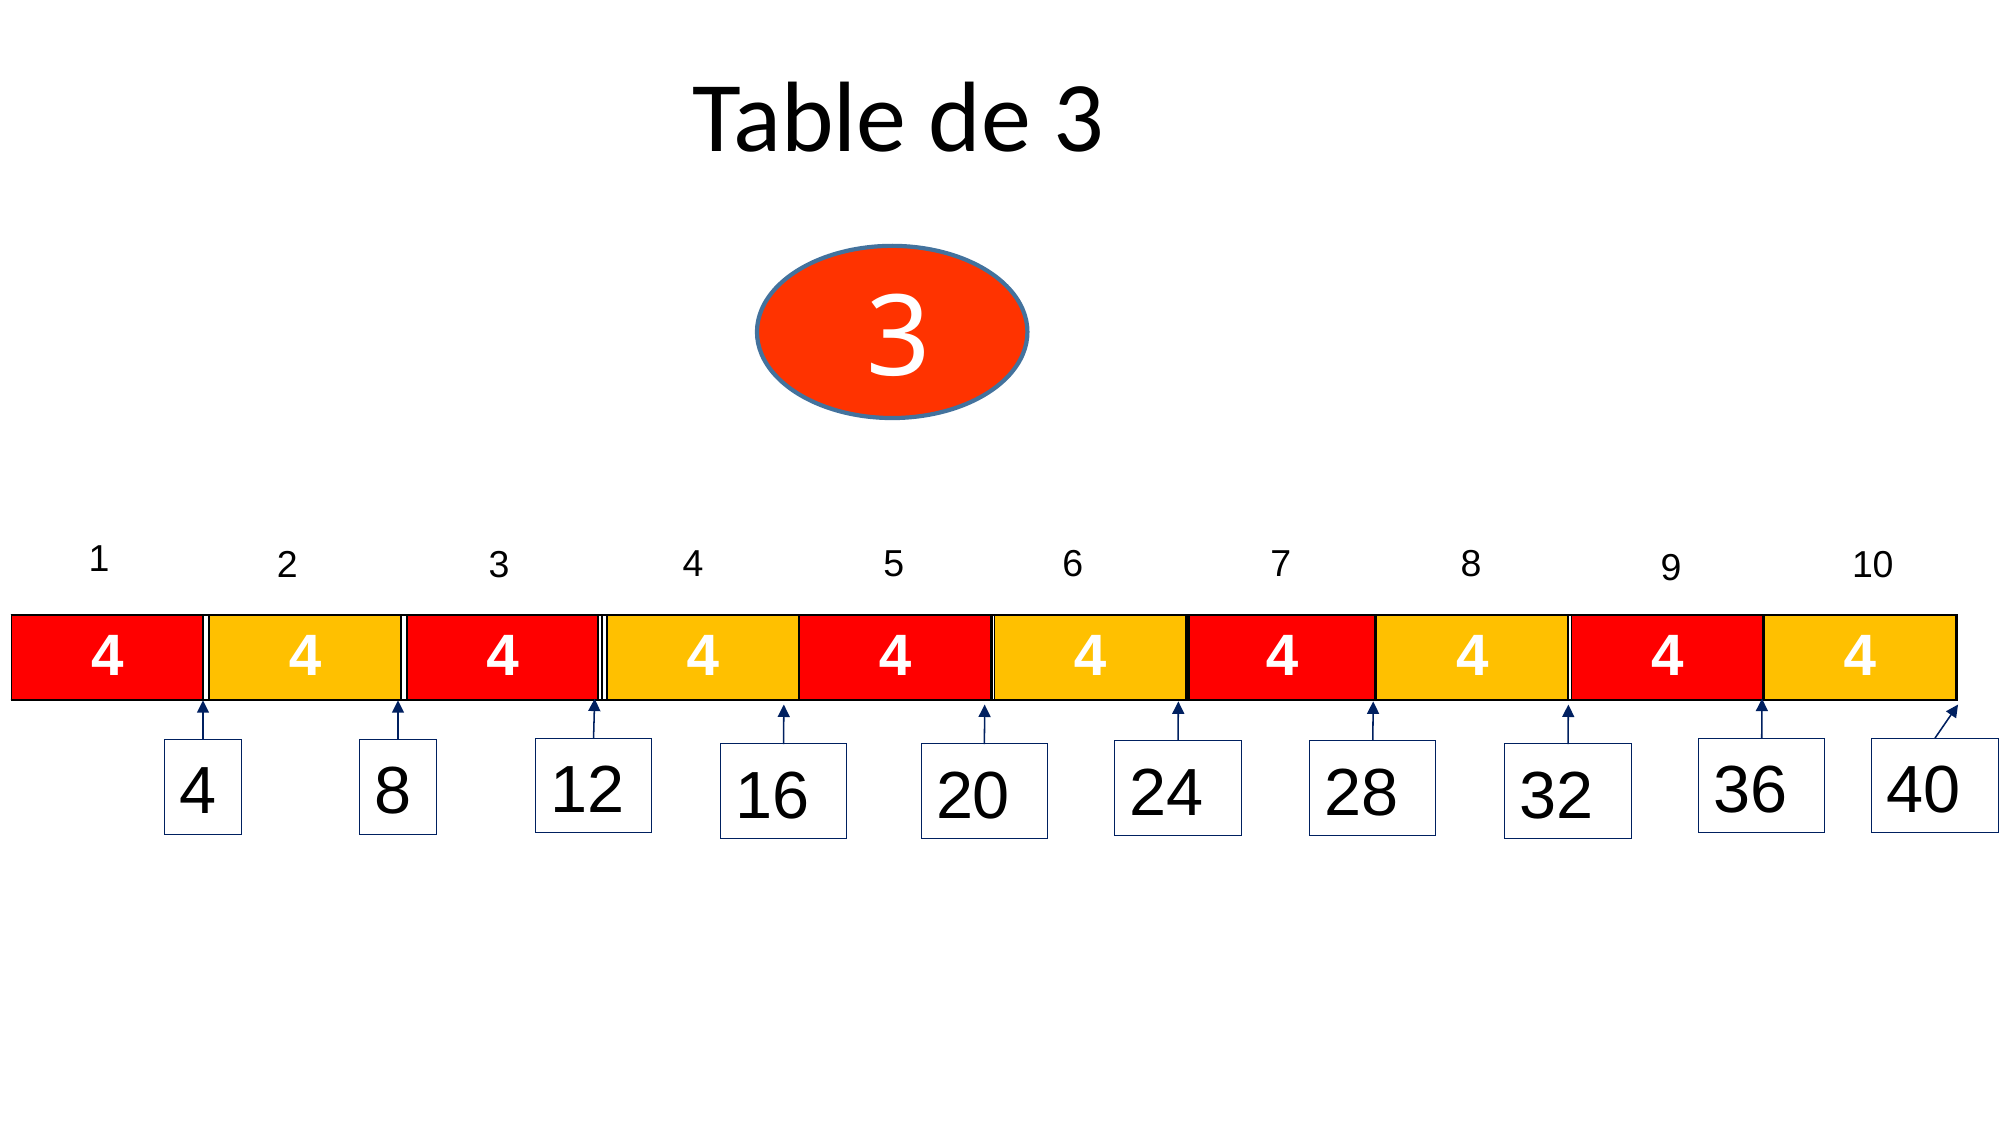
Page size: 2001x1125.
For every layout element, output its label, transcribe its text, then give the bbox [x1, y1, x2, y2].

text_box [1871, 704, 1999, 835]
table_header [204, 616, 208, 698]
text_box 5 [868, 531, 922, 592]
table_header 4 [1765, 616, 1955, 699]
text_box Table de 3 [677, 43, 1171, 179]
table_header 4 [995, 616, 1185, 699]
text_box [920, 704, 1048, 841]
text_box 4 [667, 531, 721, 592]
text_box 3 [474, 532, 527, 592]
table_header 4 [1377, 616, 1567, 699]
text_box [1309, 701, 1437, 837]
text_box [1698, 698, 1826, 835]
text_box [164, 700, 242, 836]
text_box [535, 698, 652, 835]
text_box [1504, 704, 1632, 841]
text_box 6 [1047, 531, 1101, 592]
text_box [359, 700, 437, 836]
table_header 4 [210, 616, 400, 699]
table_header 4 [408, 616, 597, 699]
text_box 7 [1255, 531, 1309, 592]
table_header 4 [1572, 616, 1762, 699]
text_box 2 [262, 532, 315, 592]
table_header 4 [608, 616, 798, 699]
table_header [402, 616, 406, 698]
text_box 10 [1837, 532, 1927, 593]
table_header 4 [800, 616, 990, 699]
text_box 8 [1445, 531, 1499, 592]
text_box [756, 245, 1028, 419]
table_header 4 [12, 616, 202, 699]
text_box 9 [1645, 535, 1699, 596]
table_header 4 [1190, 616, 1374, 699]
text_box 1 [73, 526, 127, 586]
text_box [1114, 701, 1242, 837]
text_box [720, 704, 847, 841]
